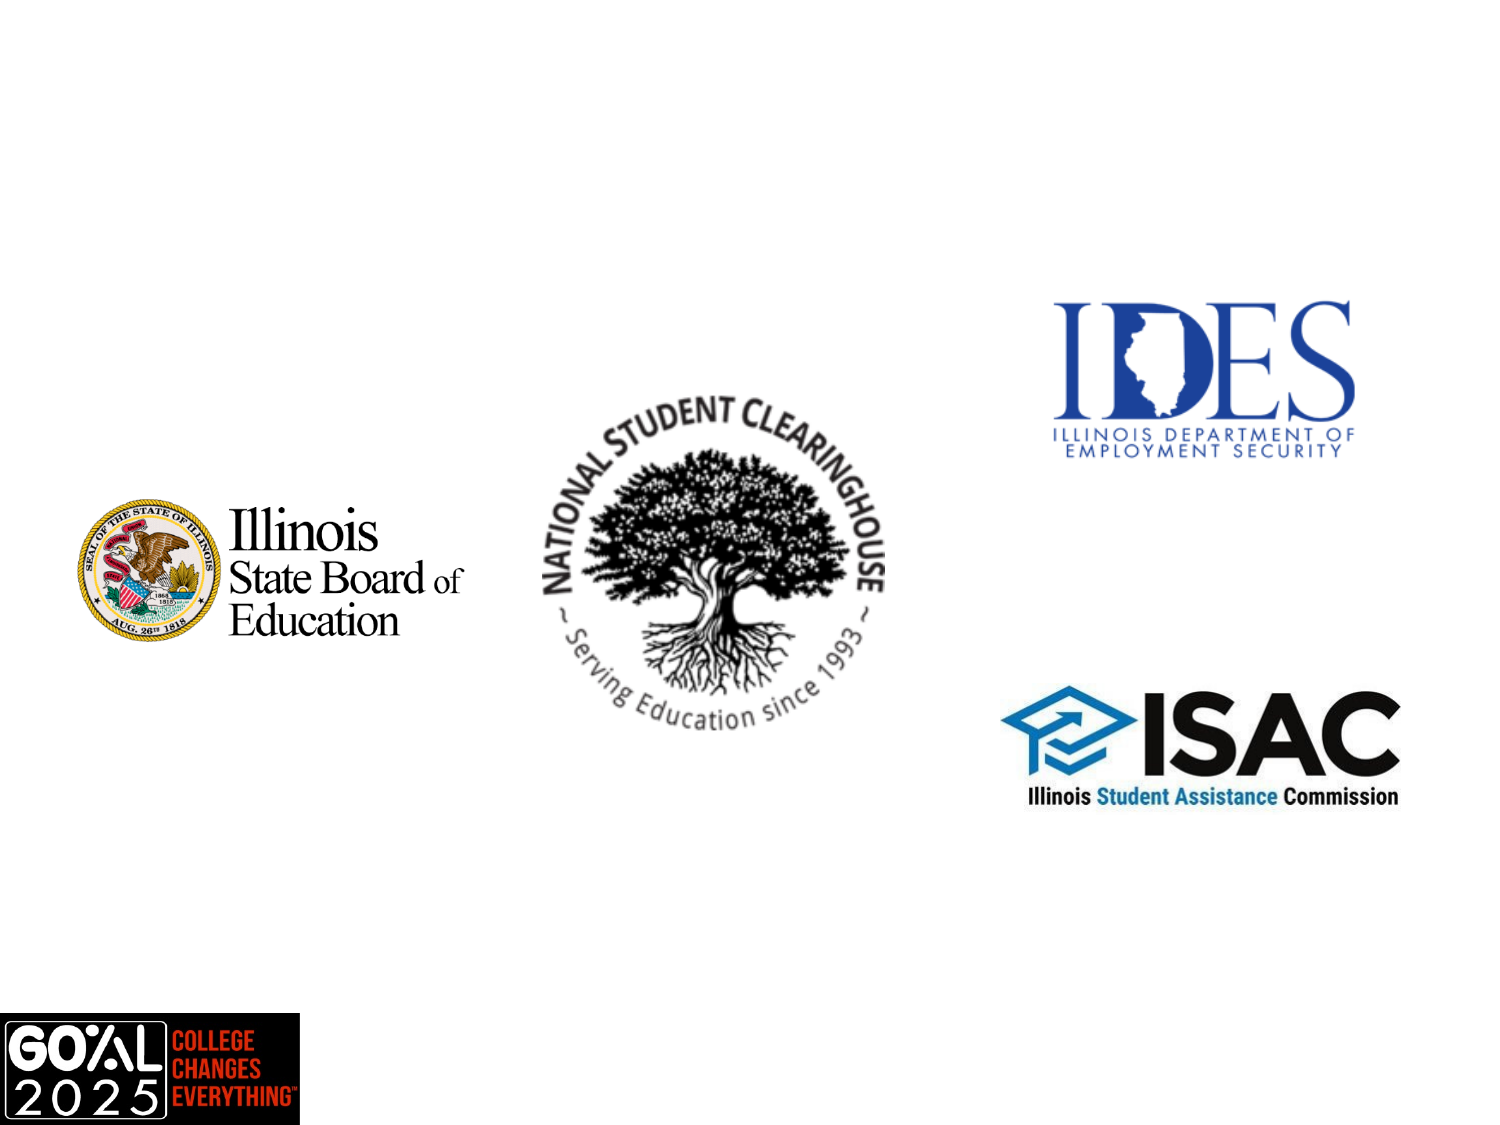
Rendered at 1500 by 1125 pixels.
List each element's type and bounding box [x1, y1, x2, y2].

picture [0, 1013, 300, 1125]
picture [541, 391, 885, 734]
picture [999, 682, 1401, 815]
picture [1019, 241, 1382, 511]
picture [71, 477, 473, 667]
